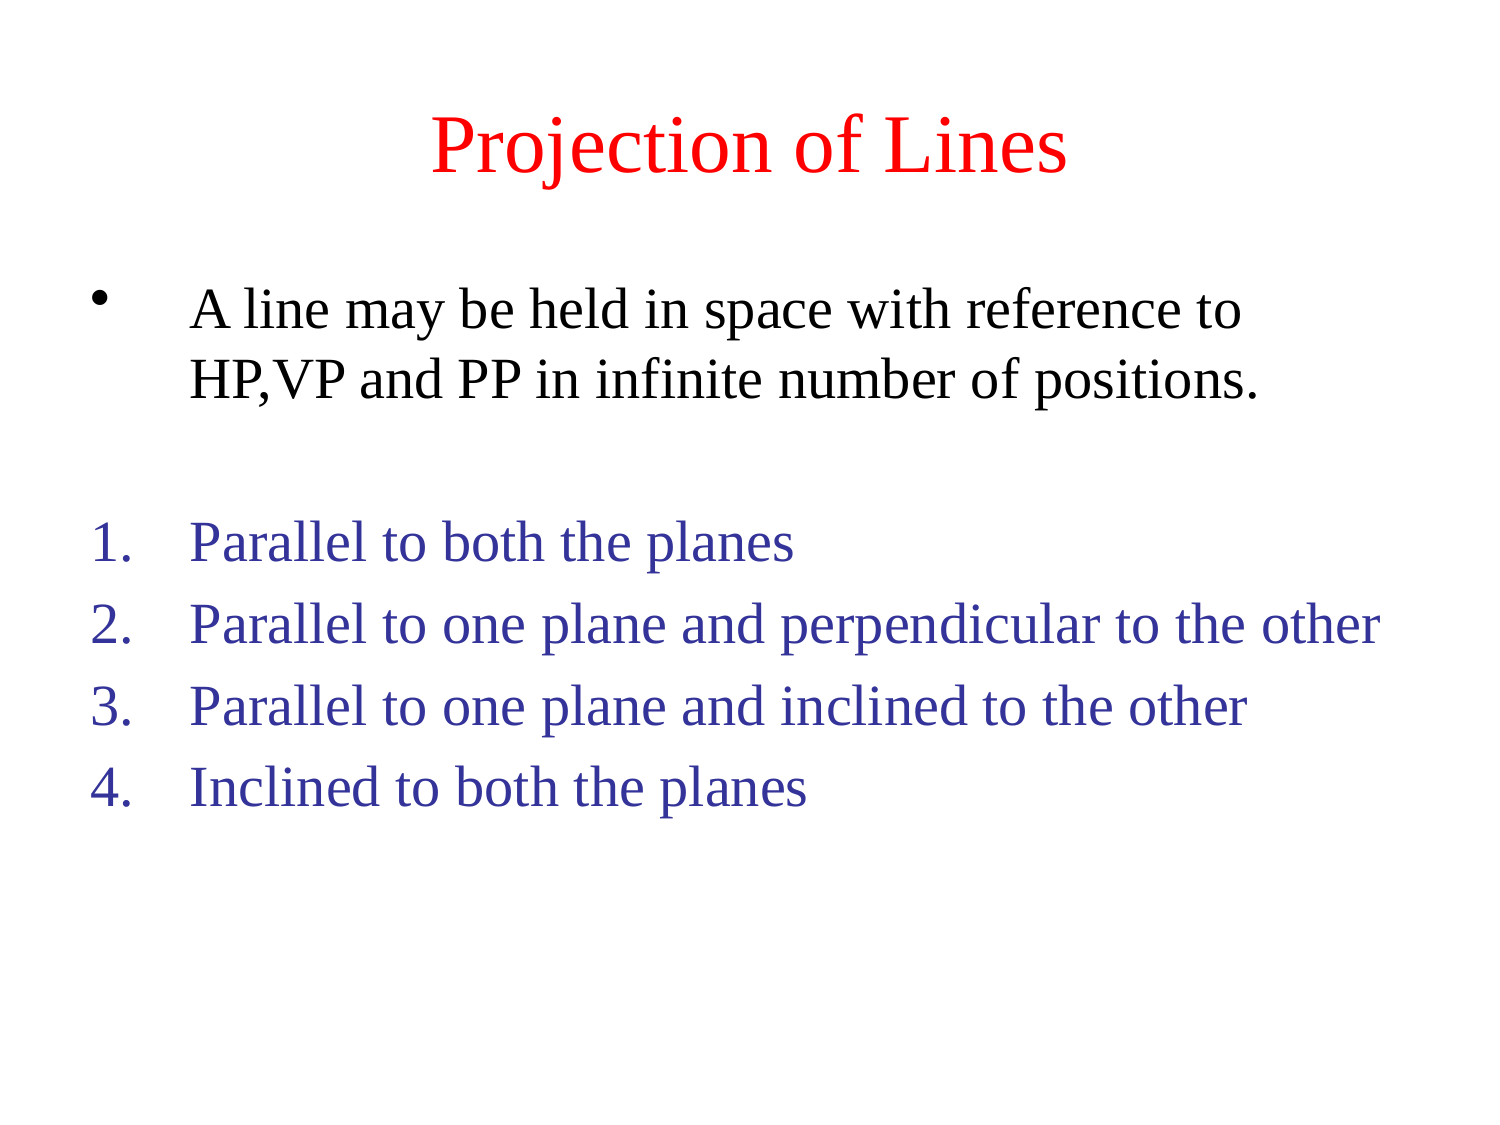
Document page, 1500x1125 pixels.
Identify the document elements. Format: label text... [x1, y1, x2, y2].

title Projection of Lines [74, 44, 1426, 233]
list A line may be held in space with reference to HP,VP and PP in infinite number of positions. Parallel to both the planes Parallel to one plane and perpendicular to the other Parallel to one plane and inclined to the other Inclined to both the planes [74, 262, 1426, 1006]
